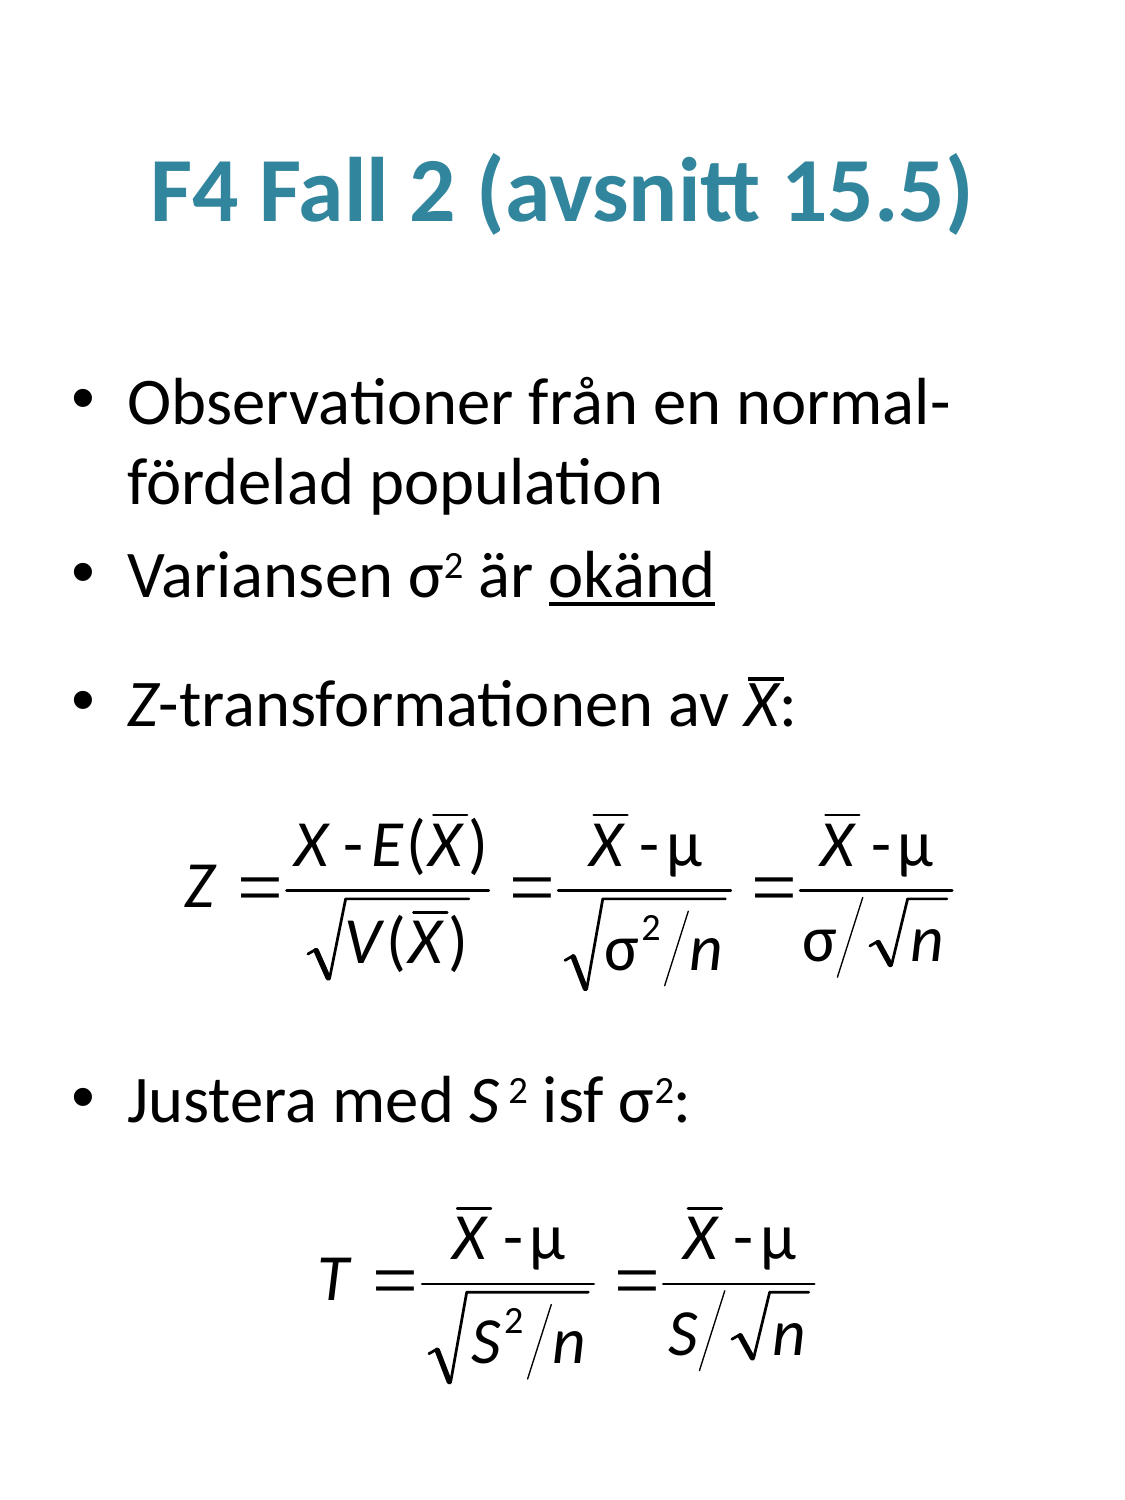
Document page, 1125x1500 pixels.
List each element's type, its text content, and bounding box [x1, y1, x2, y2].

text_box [310, 1190, 829, 1400]
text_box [172, 796, 968, 1007]
list Observationer från en normal-fördelad population Variansen σ2 är okänd Z-transformationen av X: Justera med S 2 isf σ2: [56, 350, 1069, 1424]
title F4 Fall 2 (avsnitt 15.5) [56, 60, 1069, 310]
